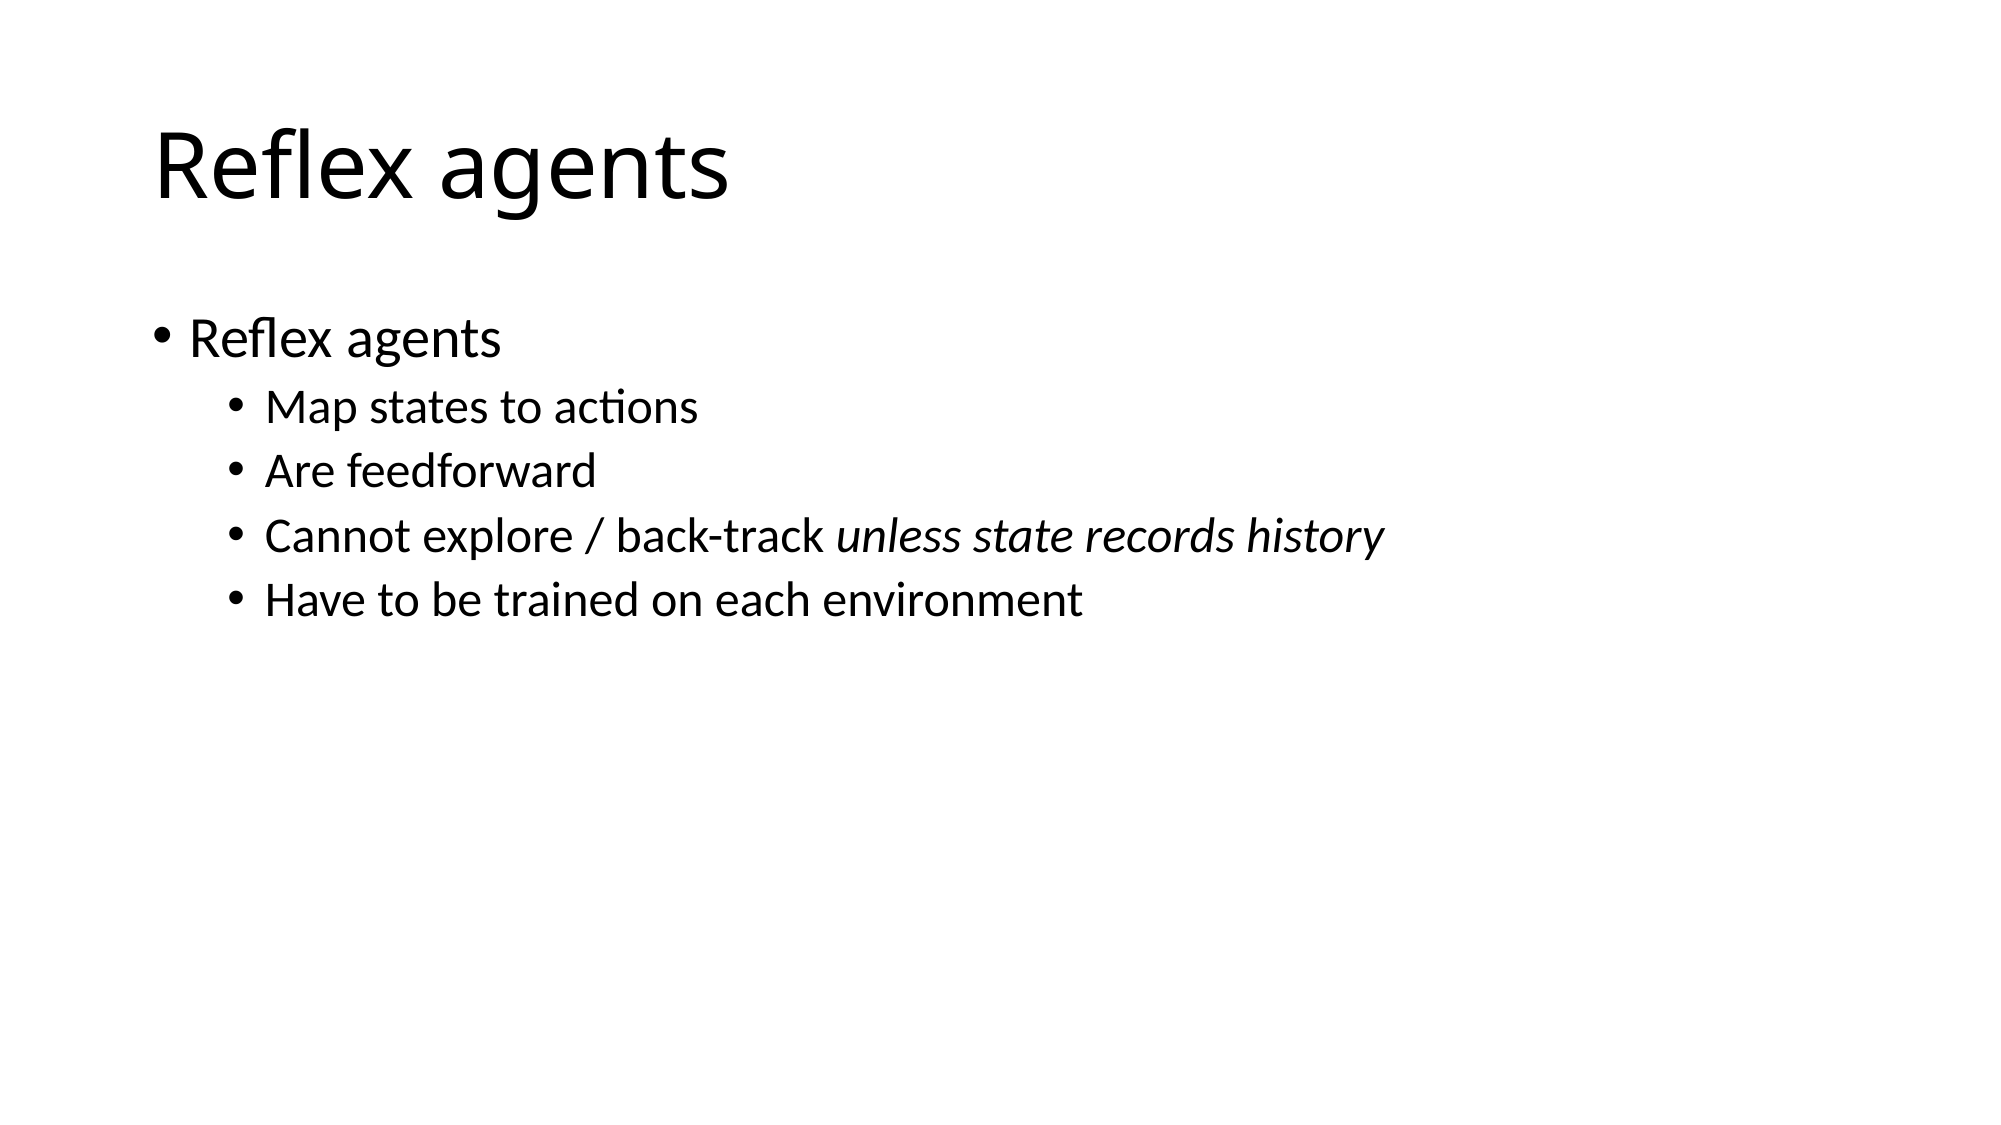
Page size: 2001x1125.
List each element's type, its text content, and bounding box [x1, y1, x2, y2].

title Reflex agents [137, 59, 1863, 278]
list Reflex agents Map states to actions Are feedforward Cannot explore / back-track unless state records history Have to be trained on each environment [137, 299, 1863, 1014]
